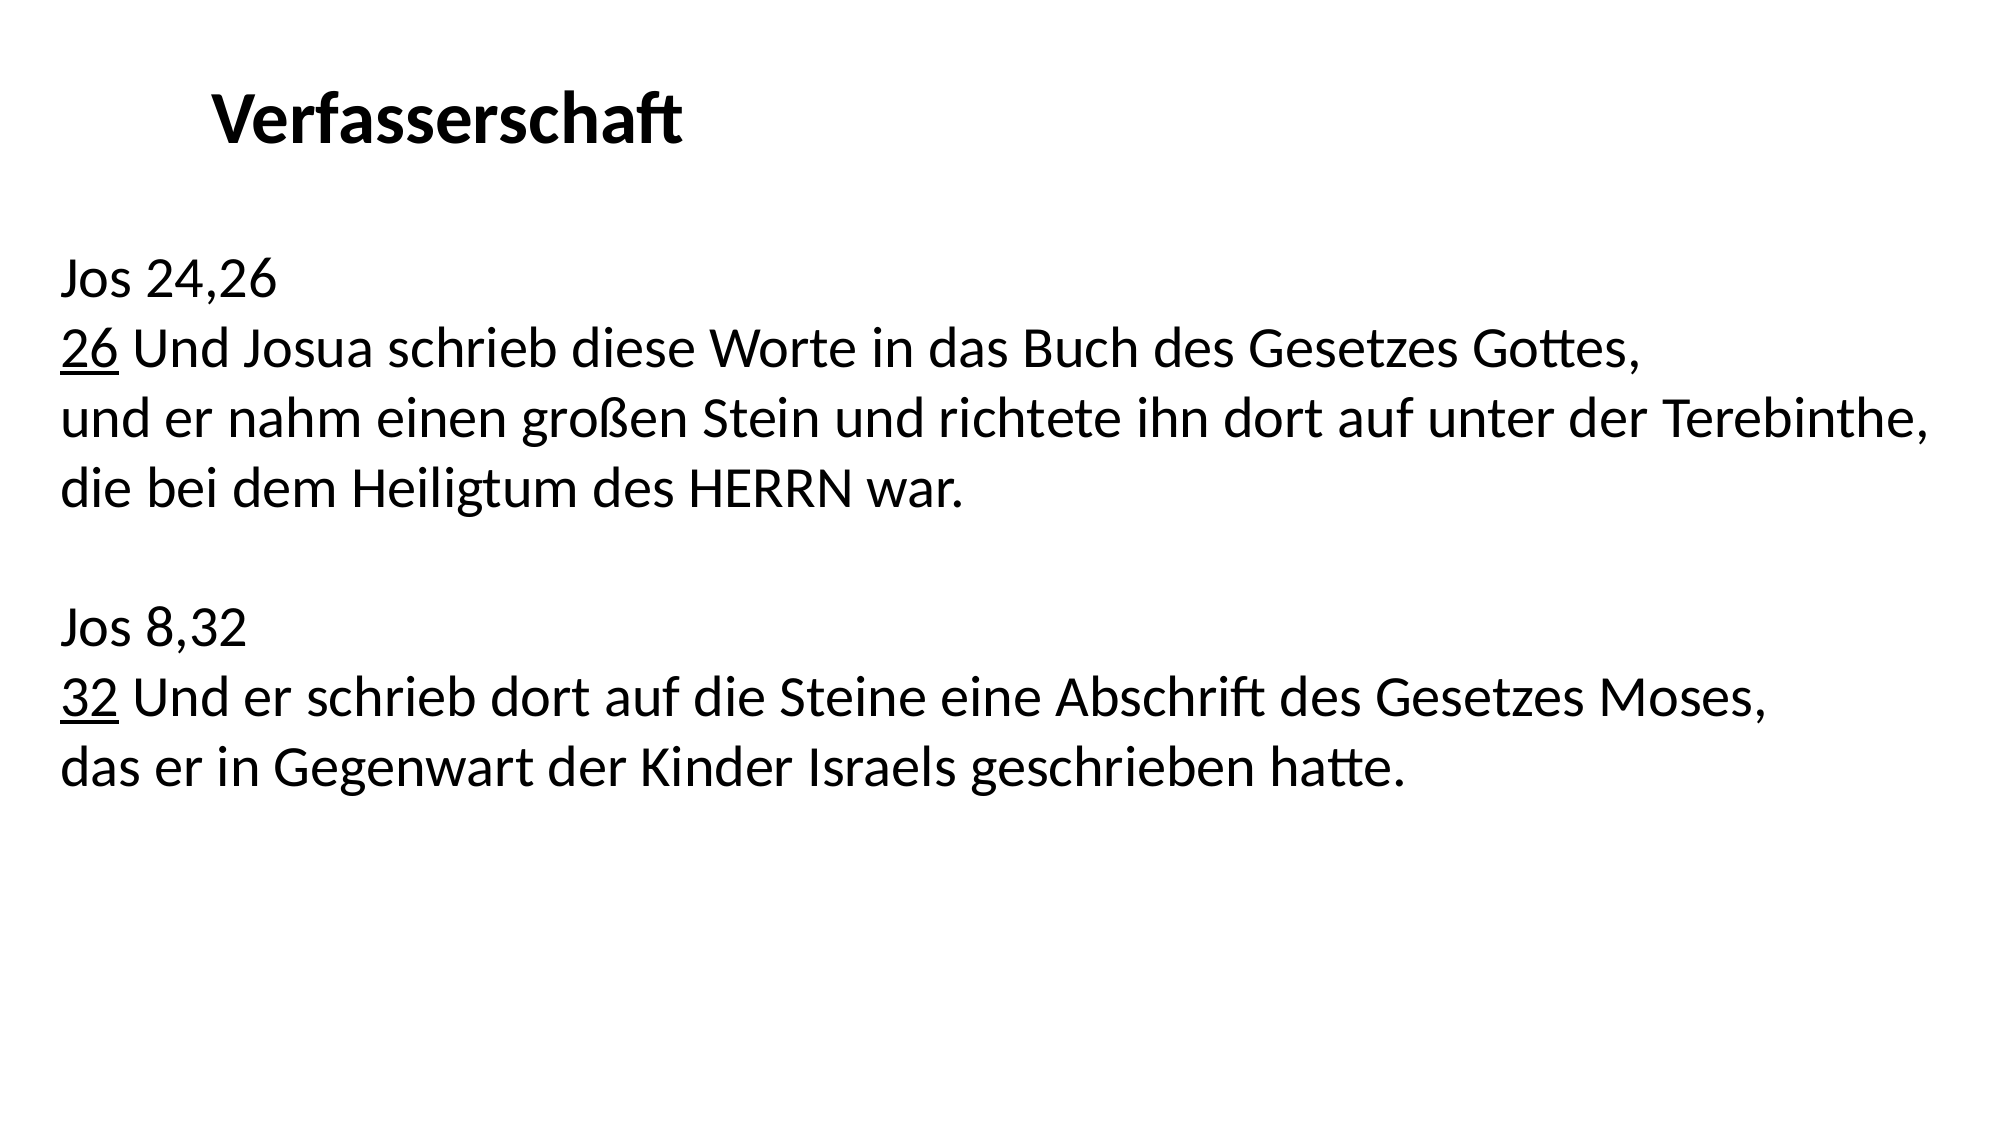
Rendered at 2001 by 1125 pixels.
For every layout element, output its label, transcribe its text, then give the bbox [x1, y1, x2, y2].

text_box Jos 24,26 26 Und Josua schrieb diese Worte in das Buch des Gesetzes Gottes, und er nahm einen großen Stein und richtete ihn dort auf unter der Terebinthe, die bei dem Heiligtum des HERRN war. [45, 231, 1959, 527]
text_box Verfasserschaft [196, 61, 700, 166]
text_box Jos 8,32 32 Und er schrieb dort auf die Steine eine Abschrift des Gesetzes Moses, das er in Gegenwart der Kinder Israels geschrieben hatte. [45, 581, 1798, 806]
